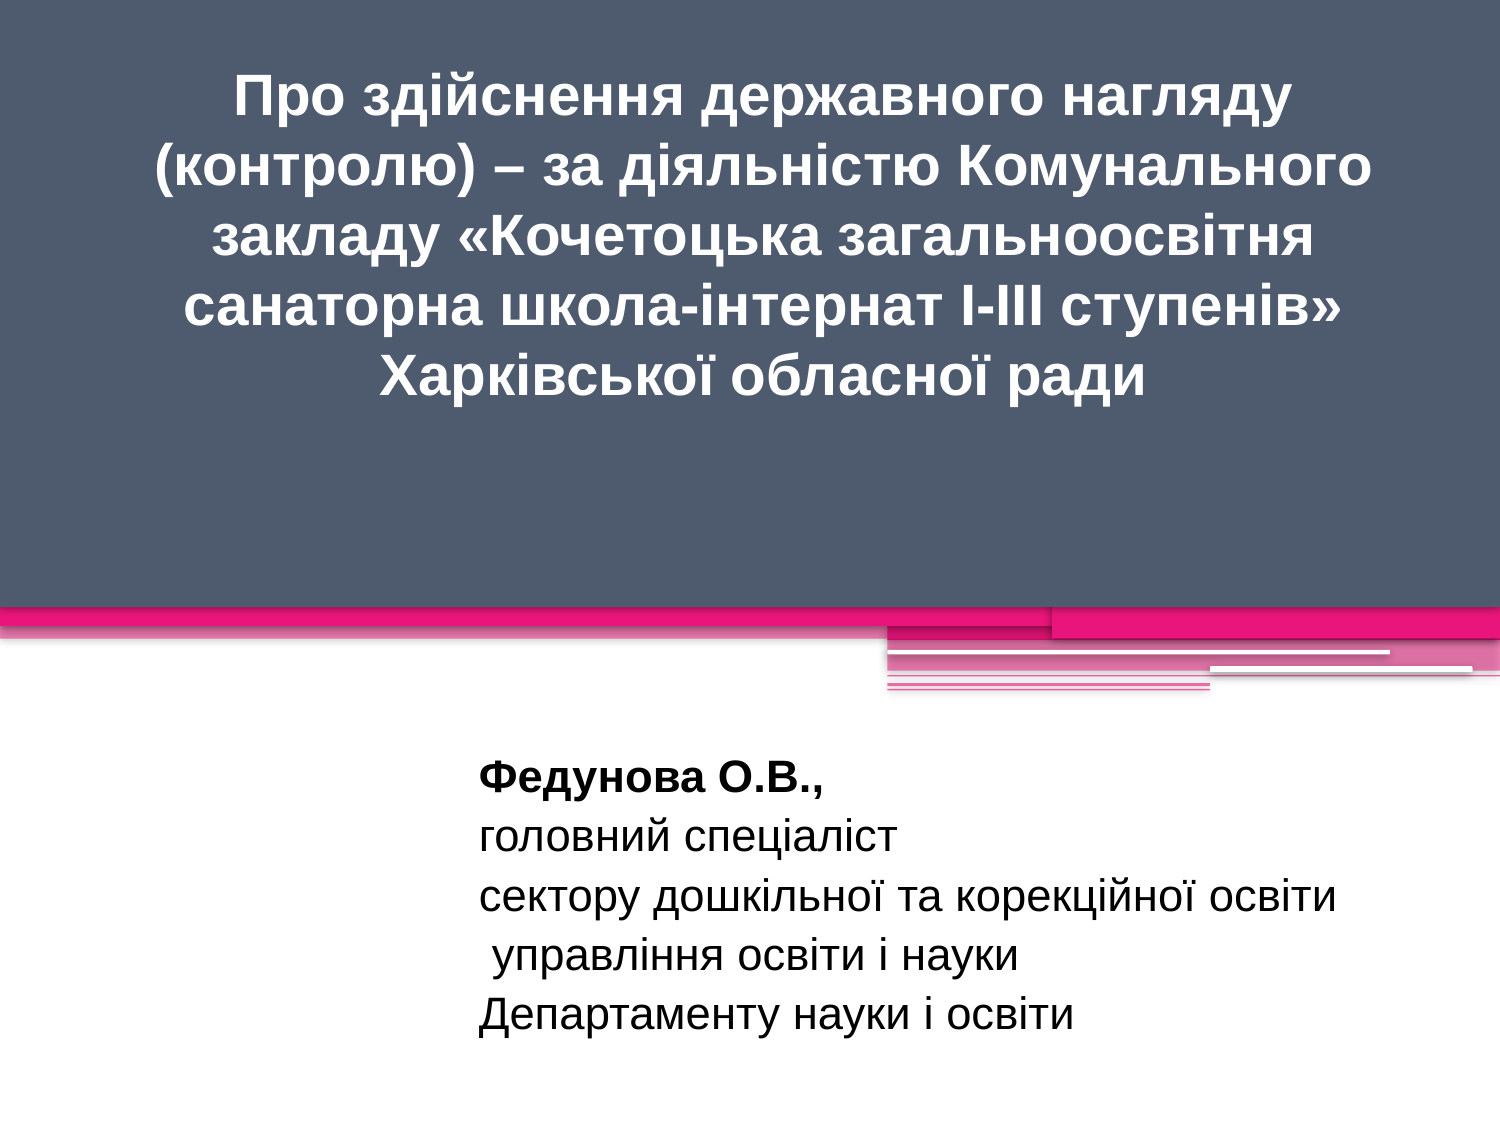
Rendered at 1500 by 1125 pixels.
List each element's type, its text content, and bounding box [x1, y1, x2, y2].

title Про здійснення державного нагляду (контролю) – за діяльністю Комунального закладу «Кочетоцька загальноосвітня санаторна школа-інтернат І-ІІІ ступенів» Харківської обласної ради [64, 125, 1463, 575]
subtitle Федунова О.В., головний спеціаліст сектору дошкільної та корекційної освіти управління освіти і науки Департаменту науки і освіти [454, 739, 1447, 1047]
